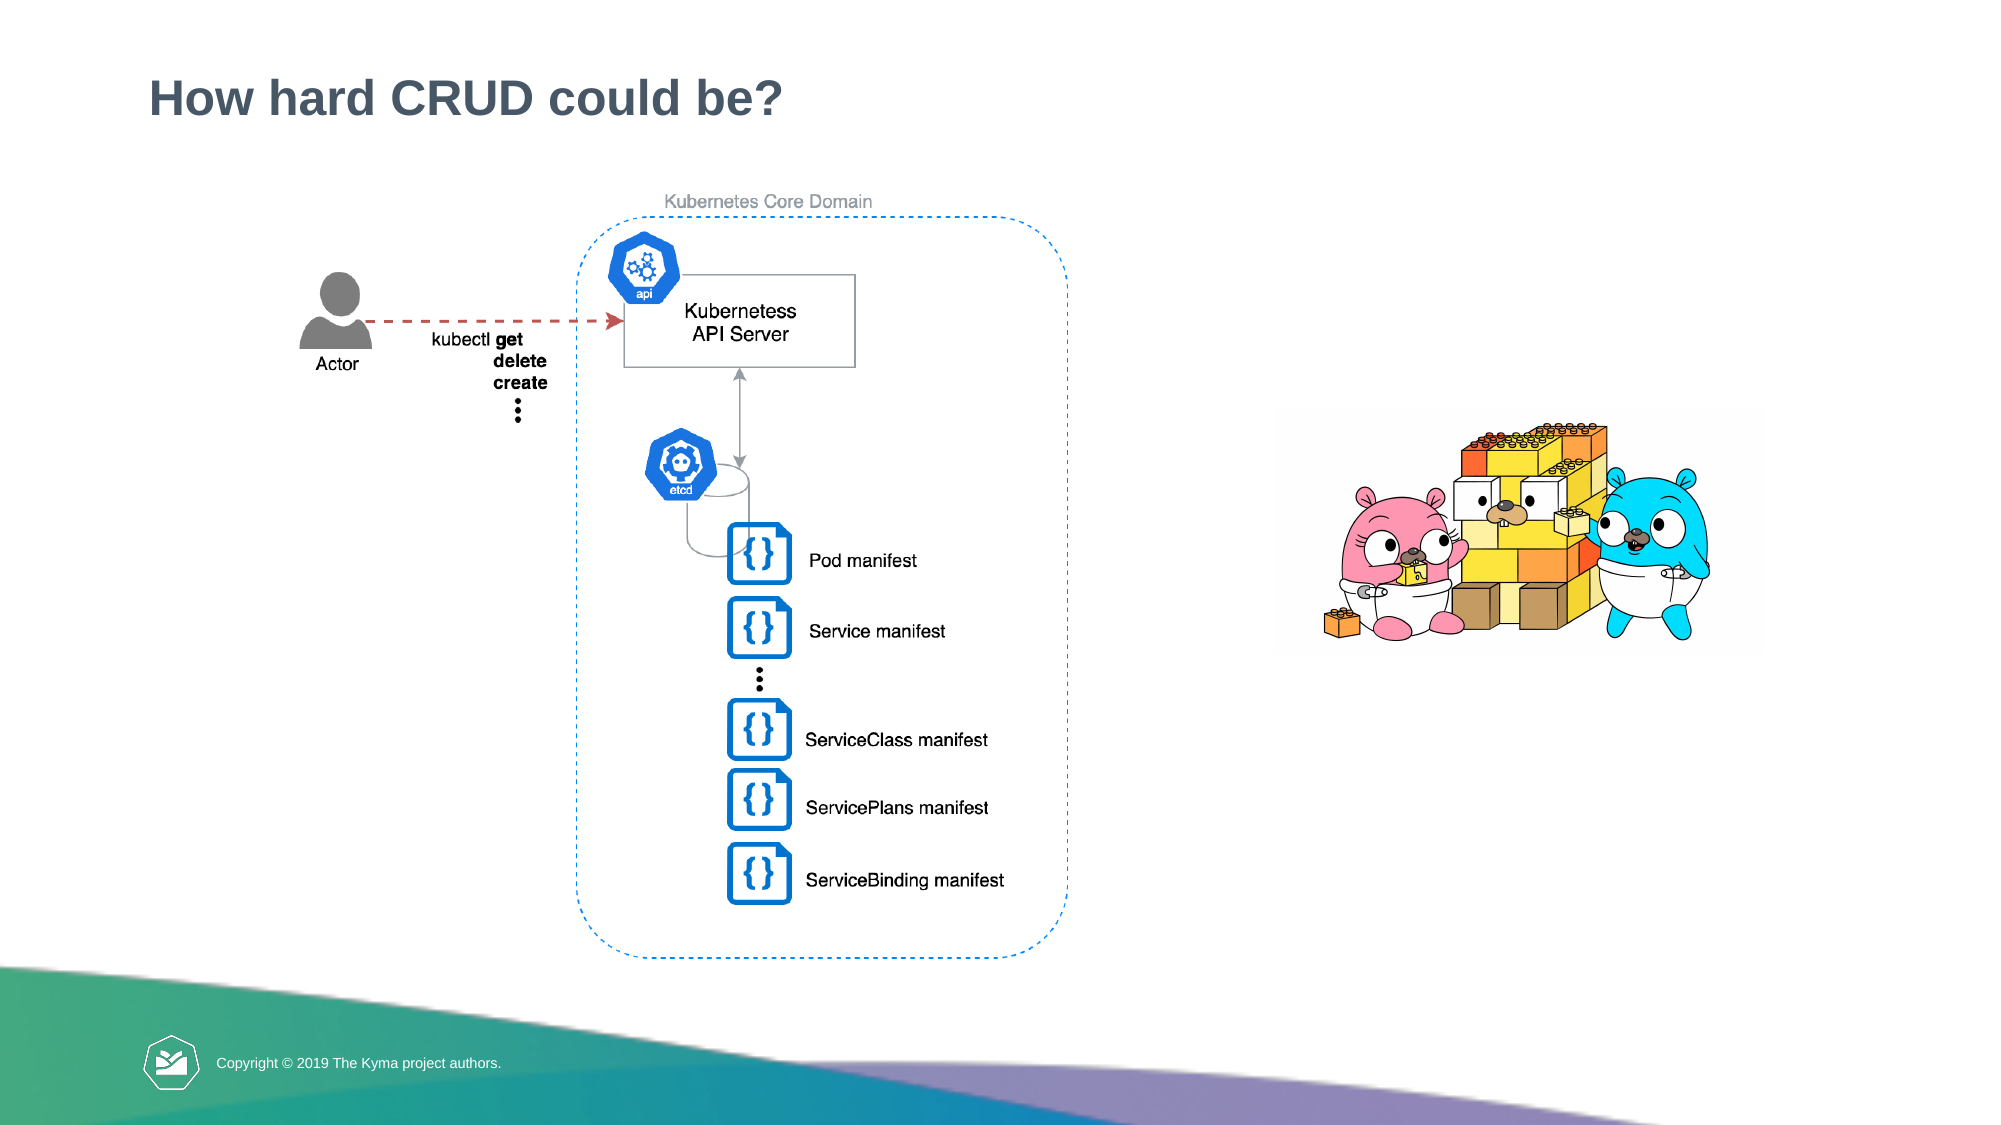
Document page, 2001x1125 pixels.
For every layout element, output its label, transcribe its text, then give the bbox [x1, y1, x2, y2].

picture [0, 168, 2001, 1125]
title How hard CRUD could be? [137, 59, 1863, 278]
